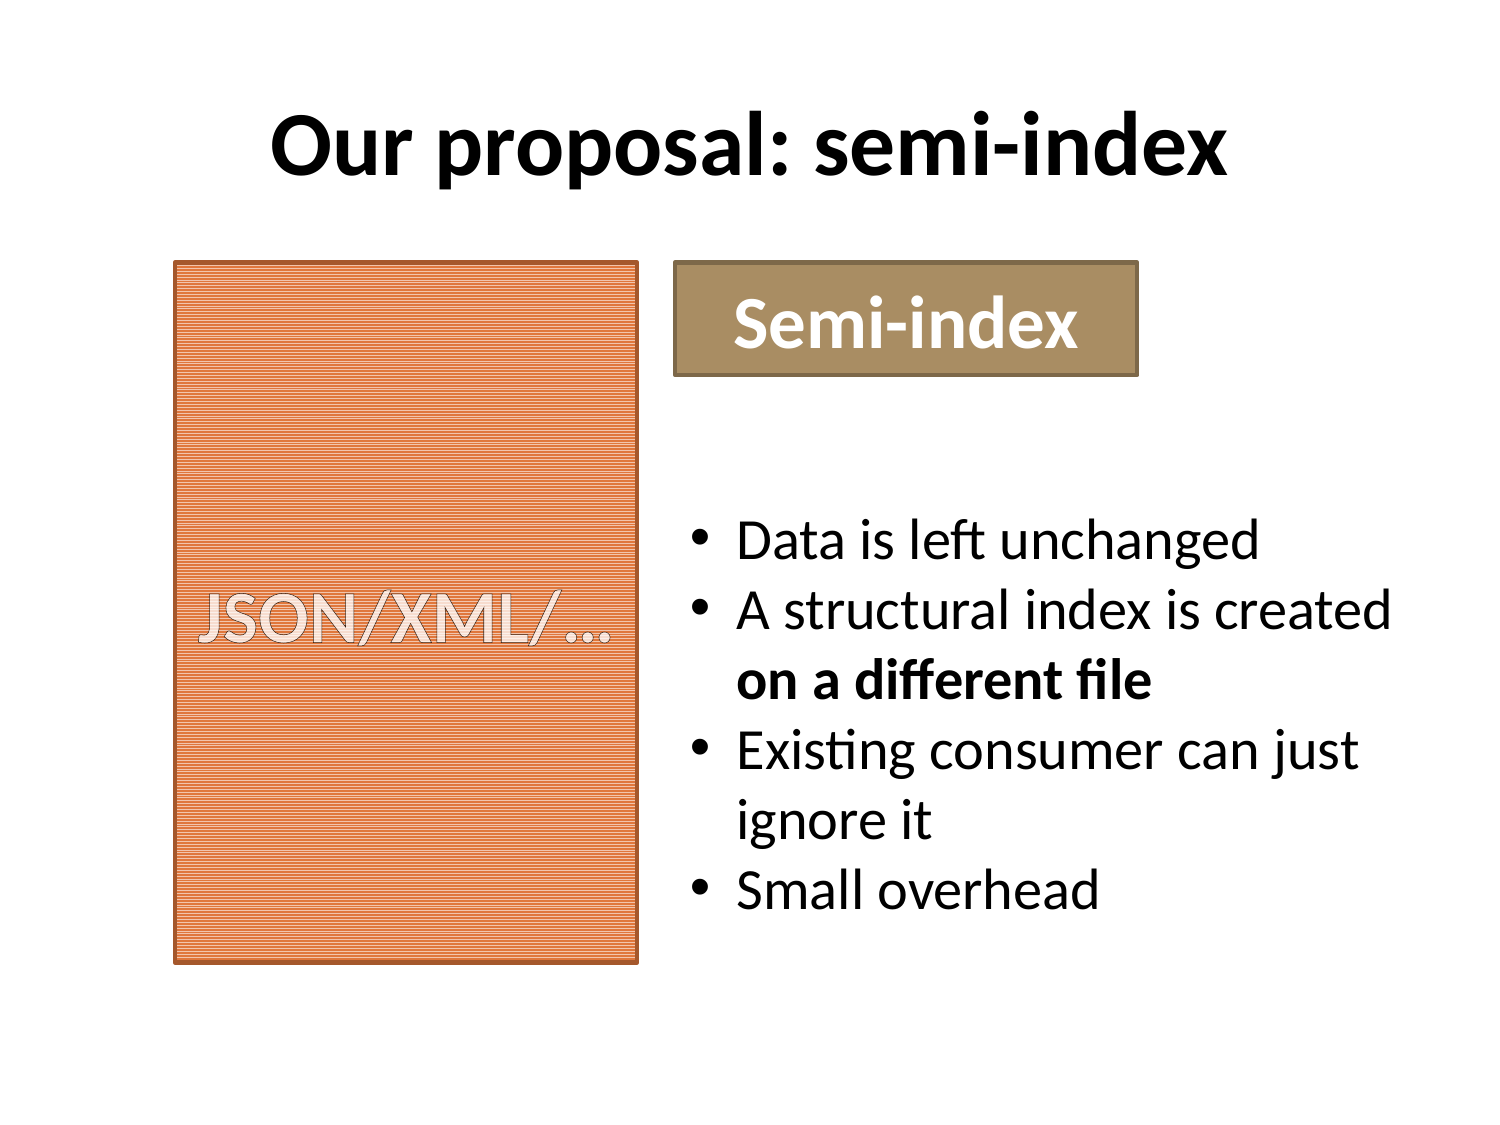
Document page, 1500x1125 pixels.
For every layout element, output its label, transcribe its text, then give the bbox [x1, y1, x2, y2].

title Our proposal: semi-index [75, 45, 1425, 233]
text_box Semi-index [673, 260, 1139, 377]
text_box Data is left unchanged A structural index is created on a different file Existing consumer can just ignore it Small overhead [674, 493, 1413, 929]
text_box JSON/XML/… [173, 260, 639, 965]
